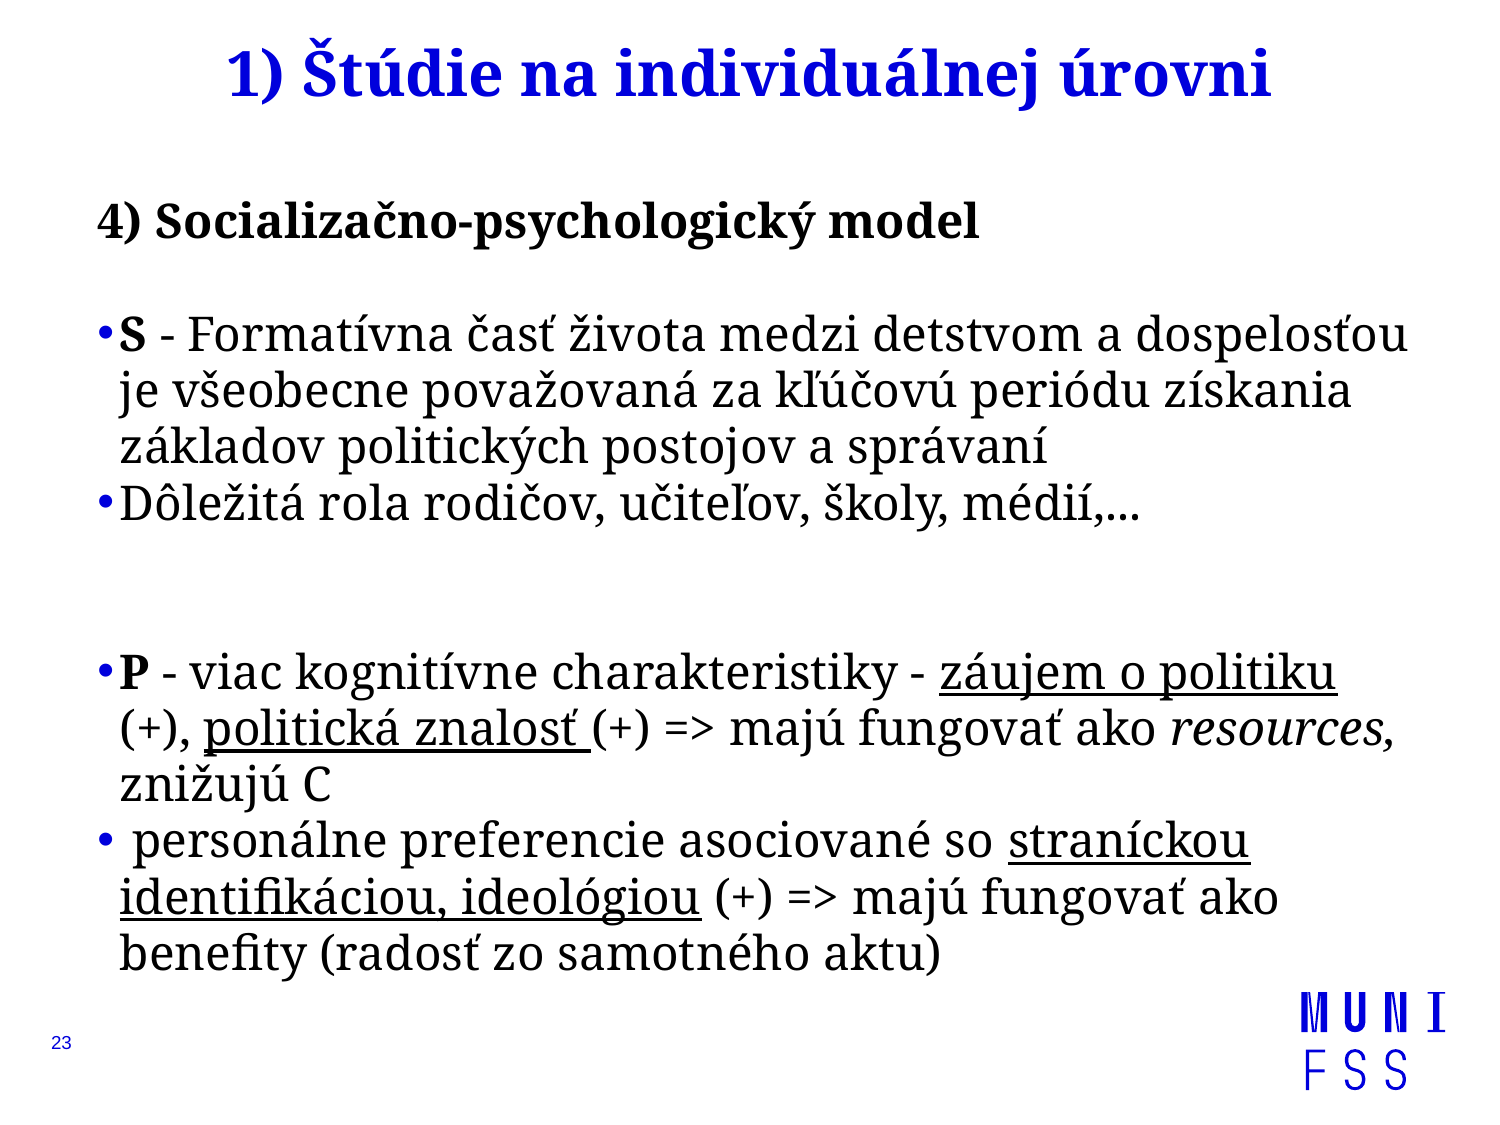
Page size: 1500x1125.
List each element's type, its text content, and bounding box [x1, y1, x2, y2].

title 1) Štúdie na individuálnej úrovni [88, 46, 1412, 121]
list 4) Socializačno-psychologický model S - Formatívna časť života medzi detstvom a dospelosťou je všeobecne považovaná za kľúčovú periódu získania základov politických postojov a správaní Dôležitá rola rodičov, učiteľov, školy, médií,... P - viac kognitívne charakteristiky - záujem o politiku (+), politická znalosť (+) => majú fungovať ako resources, znižujú C personálne preferencie asociované so straníckou identifikáciou, ideológiou (+) => majú fungovať ako benefity (radosť zo samotného aktu) [88, 192, 1412, 1096]
slide_number 23 [50, 1021, 82, 1063]
